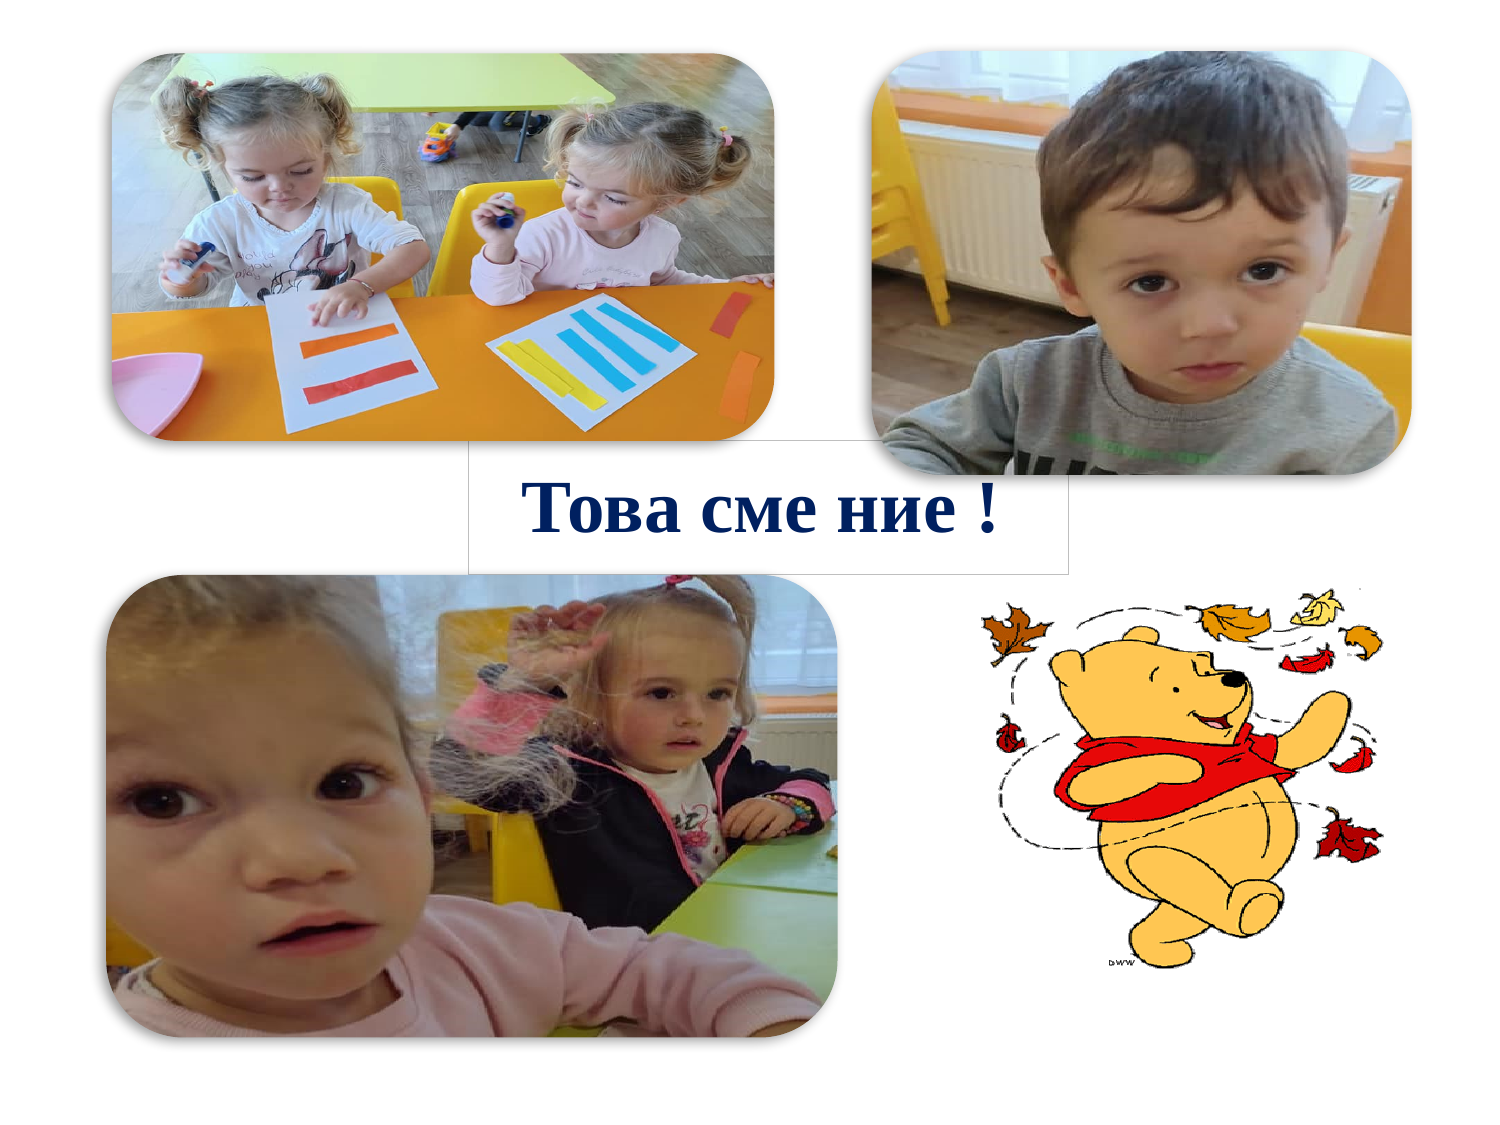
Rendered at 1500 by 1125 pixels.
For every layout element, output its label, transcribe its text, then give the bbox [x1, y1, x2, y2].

picture [871, 50, 1412, 475]
title Това сме ние ! [468, 440, 1069, 575]
picture [106, 574, 838, 1038]
picture [964, 576, 1412, 989]
picture [111, 53, 775, 441]
